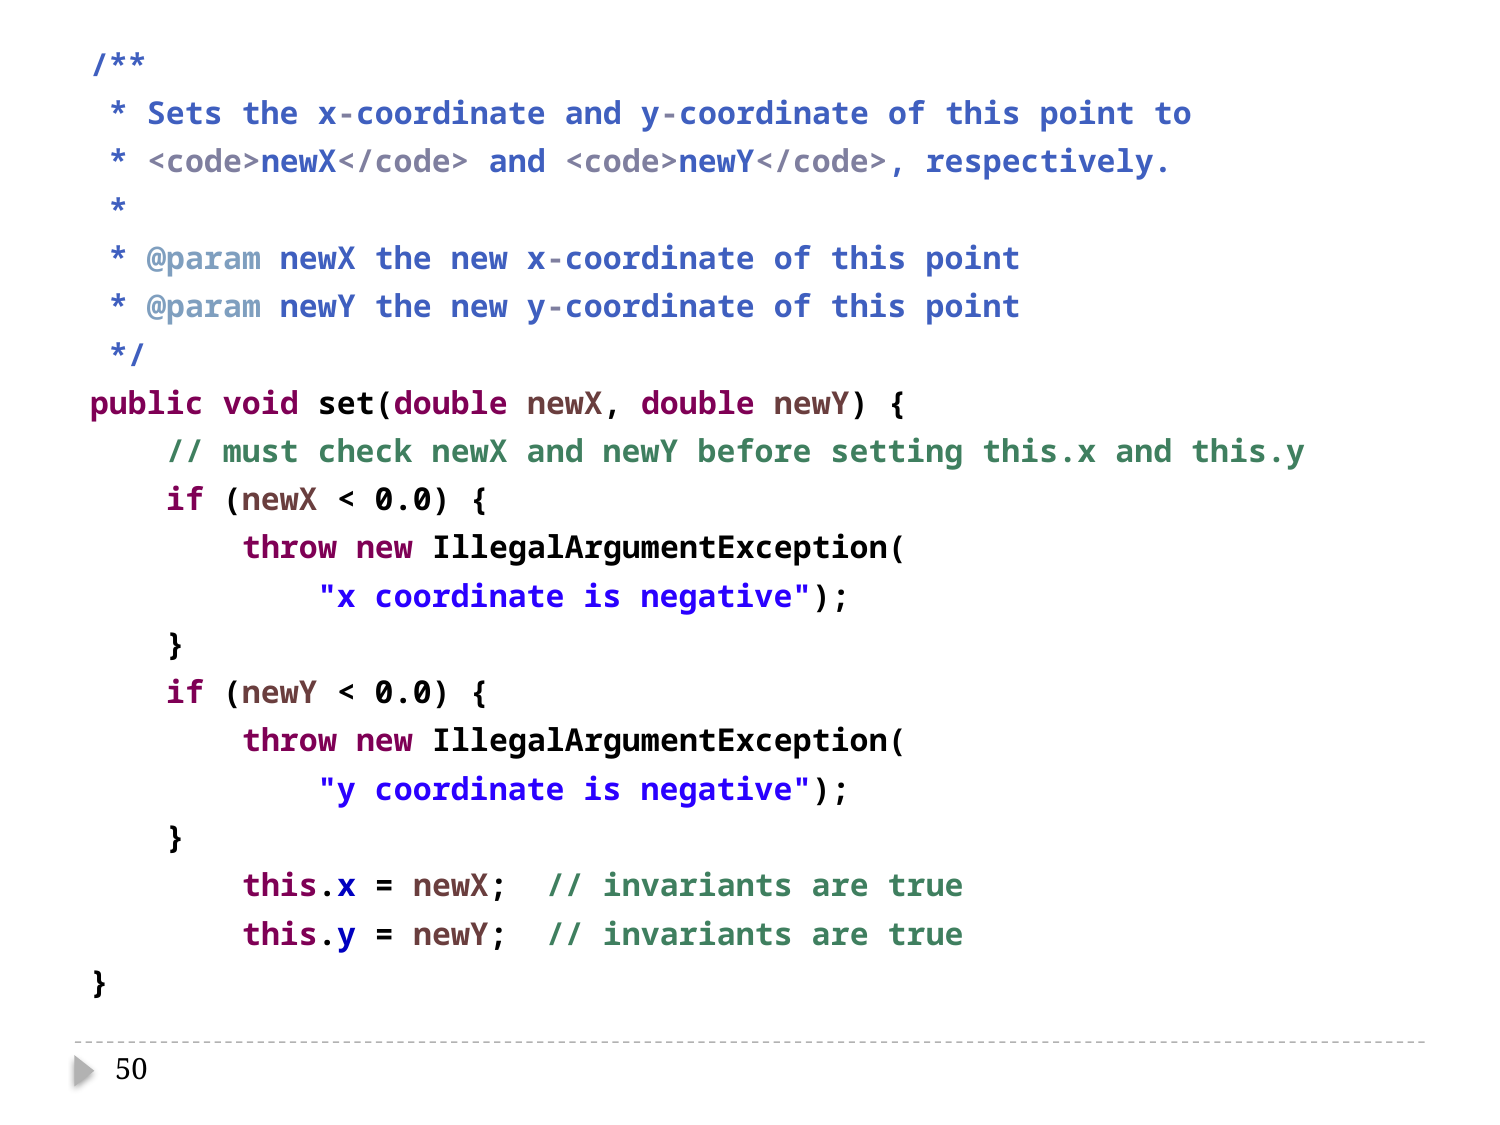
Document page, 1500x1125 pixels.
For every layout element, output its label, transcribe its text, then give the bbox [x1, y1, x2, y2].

slide_number 50 [100, 1042, 426, 1103]
list /** * Sets the x-coordinate and y-coordinate of this point to * <code>newX</code> and <code>newY</code>, respectively. * * @param newX the new x-coordinate of this point * @param newY the new y-coordinate of this point */ public void set(double newX, double newY) { // must check newX and newY before setting this.x and this.y if (newX < 0.0) { throw new IllegalArgumentException( "x coordinate is negative"); } if (newY < 0.0) { throw new IllegalArgumentException( "y coordinate is negative"); } this.x = newX; // invariants are true this.y = newY; // invariants are true } [74, 37, 1426, 1011]
